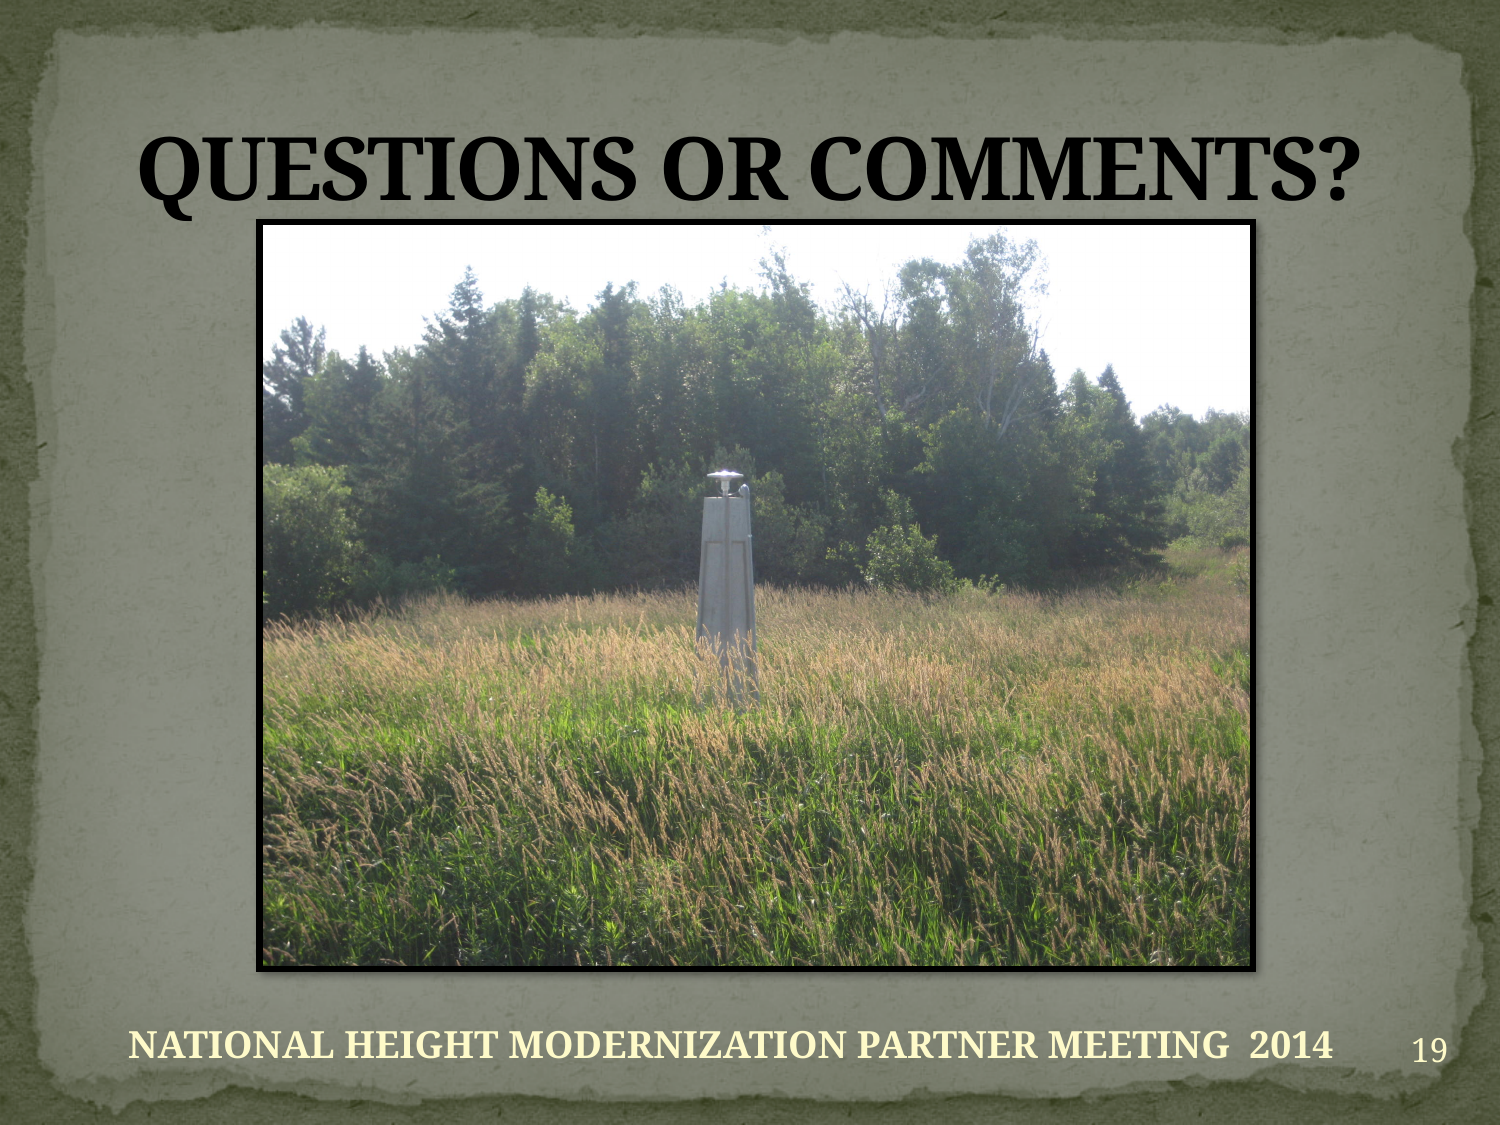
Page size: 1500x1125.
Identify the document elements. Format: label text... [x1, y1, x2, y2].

slide_number 19 [1379, 1014, 1480, 1089]
picture [262, 224, 1252, 966]
title QUESTIONS OR COMMENTS? [74, 24, 1425, 225]
footer NATIONAL HEIGHT MODERNIZATION PARTNER MEETING 2014 [62, 1012, 1400, 1076]
